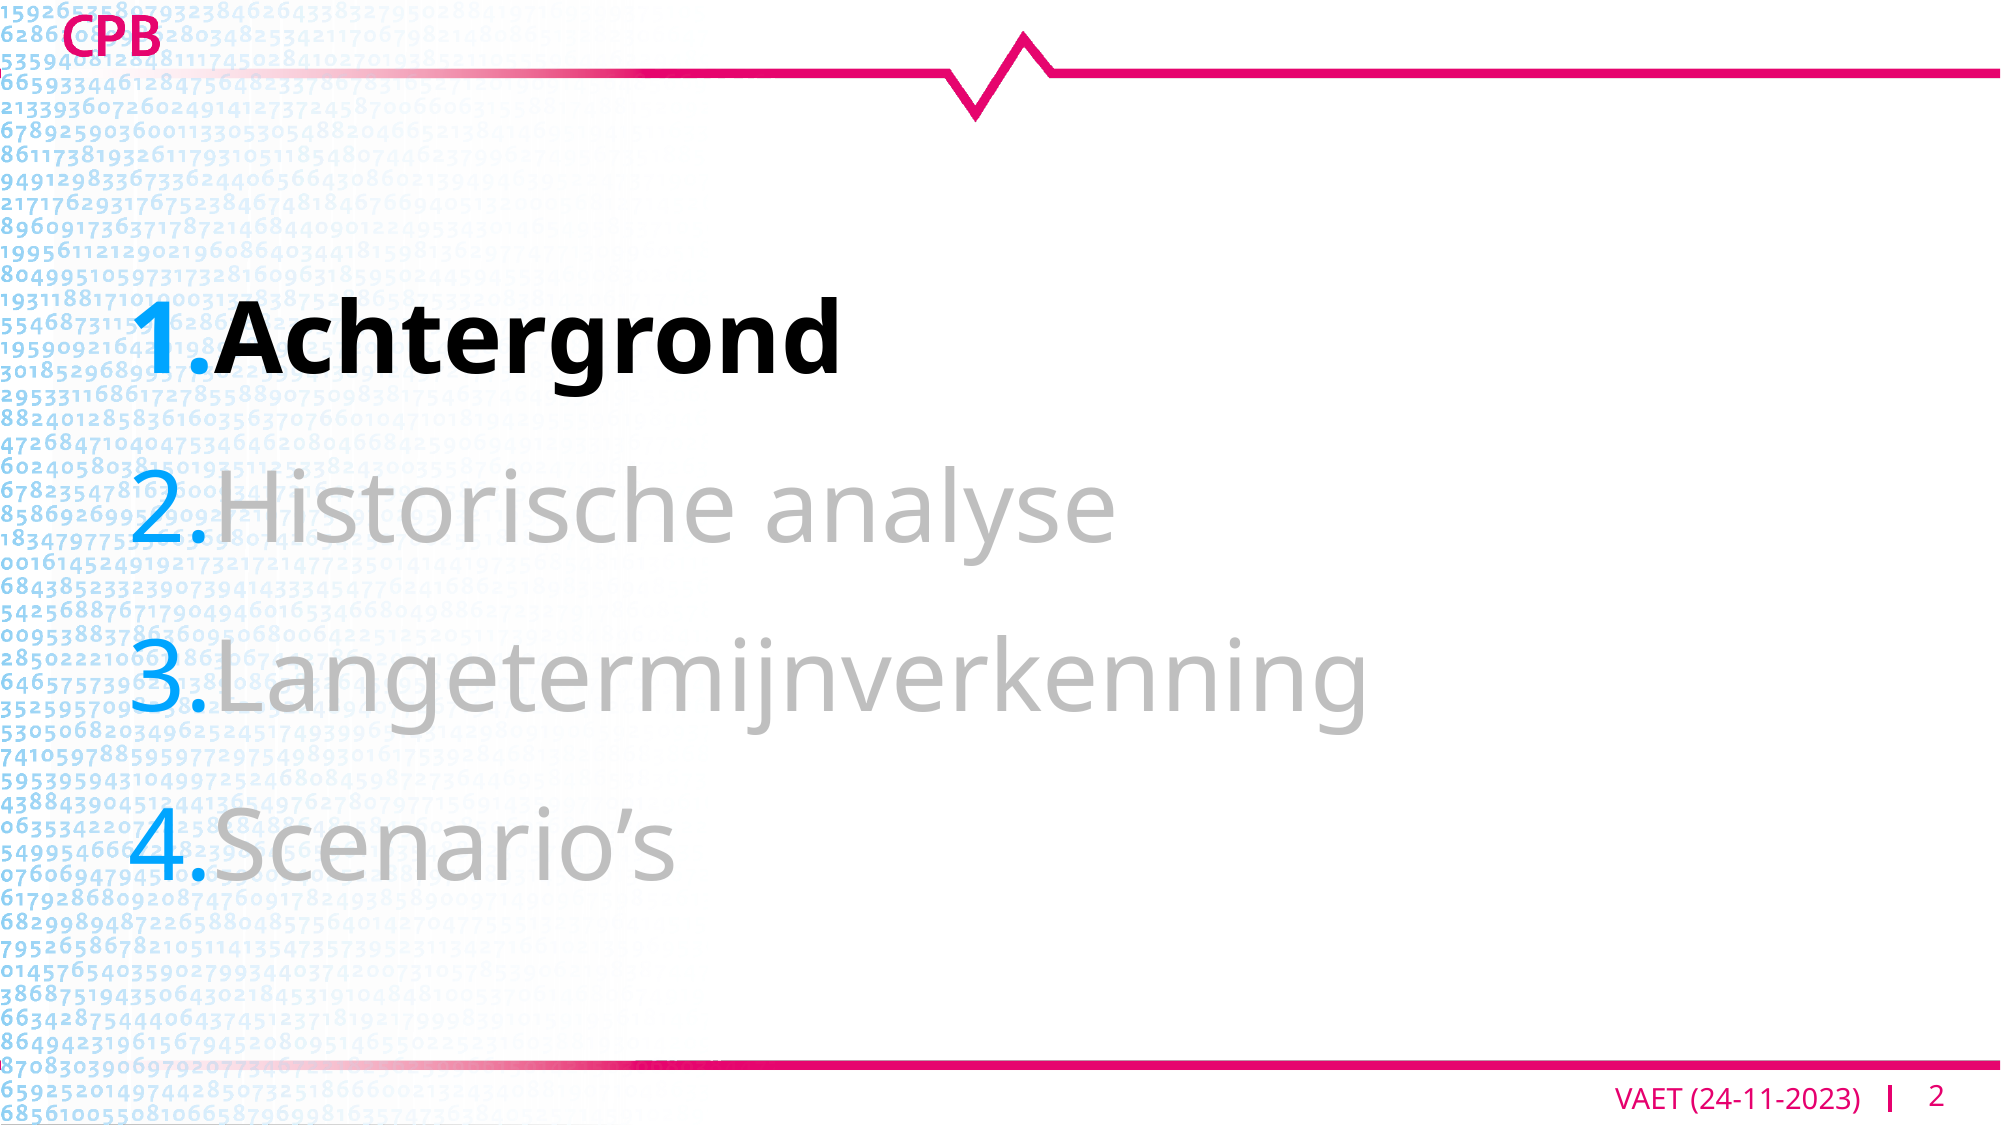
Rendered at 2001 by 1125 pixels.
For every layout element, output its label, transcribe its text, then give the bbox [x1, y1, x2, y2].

list Achtergrond Historische analyse Langetermijnverkenning Scenario’s [128, 237, 1892, 977]
picture [0, 0, 2001, 1125]
slide_number 2 [1860, 1069, 1945, 1125]
footer VAET (24-11-2023) [946, 1070, 1860, 1125]
